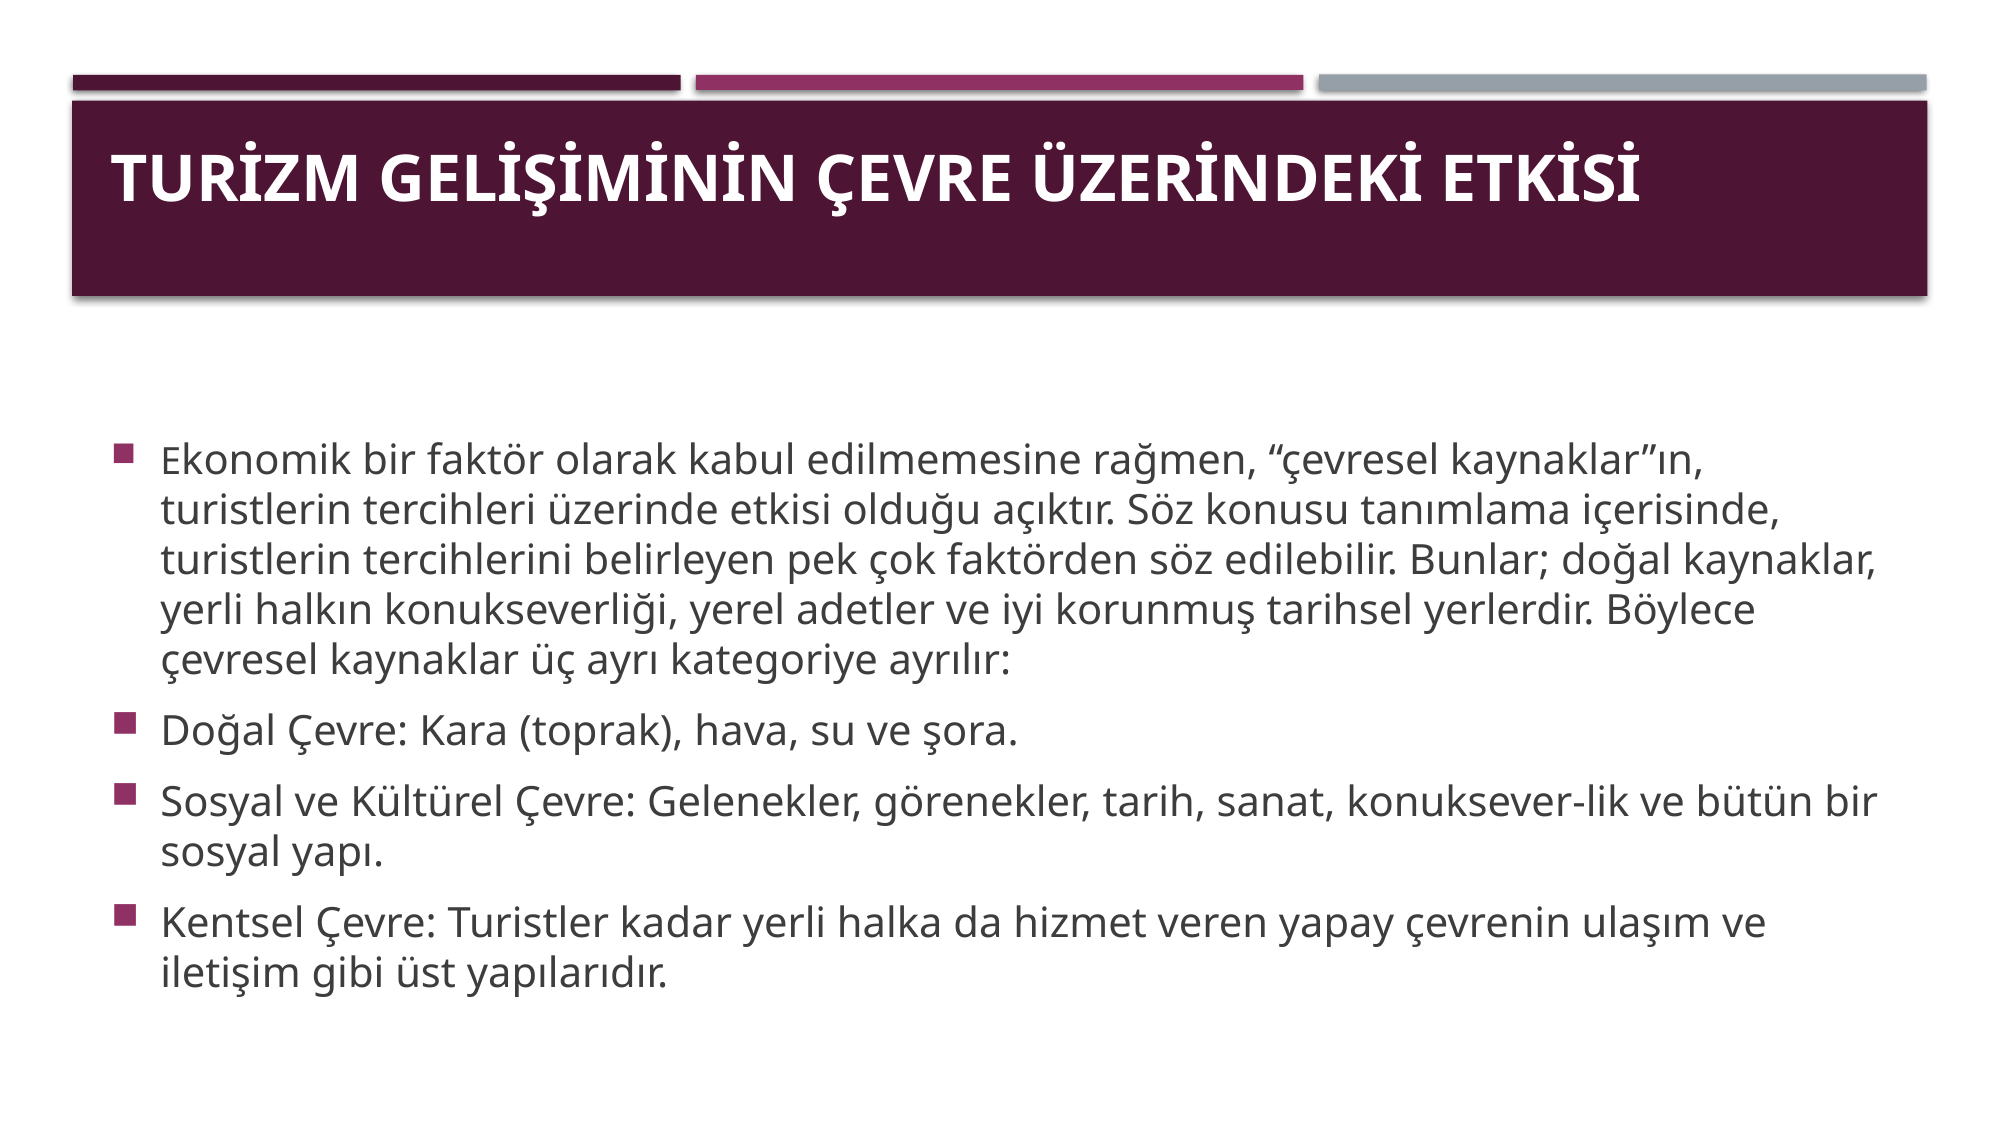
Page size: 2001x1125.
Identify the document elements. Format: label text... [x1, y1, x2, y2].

title TURiZM GELiŞiMiNiN ÇEVRE ÜZERiNDEKi ETKiSi [95, 127, 1905, 282]
list Ekonomik bir faktör olarak kabul edilmemesine rağmen, “çevresel kaynaklar”ın, turistlerin tercihleri üzerinde etkisi olduğu açıktır. Söz konusu tanımlama içerisinde, turistlerin tercihlerini belirleyen pek çok faktörden söz edilebilir. Bunlar; doğal kaynaklar, yerli halkın konukseverliği, yerel adetler ve iyi korunmuş tarihsel yerlerdir. Böylece çevresel kaynaklar üç ayrı kategoriye ayrılır: Doğal Çevre: Kara (toprak), hava, su ve şora. Sosyal ve Kültürel Çevre: Gelenekler, görenekler, tarih, sanat, konuksever-lik ve bütün bir sosyal yapı. Kentsel Çevre: Turistler kadar yerli halka da hizmet veren yapay çevrenin ulaşım ve iletişim gibi üst yapılarıdır. [95, 357, 1905, 1071]
